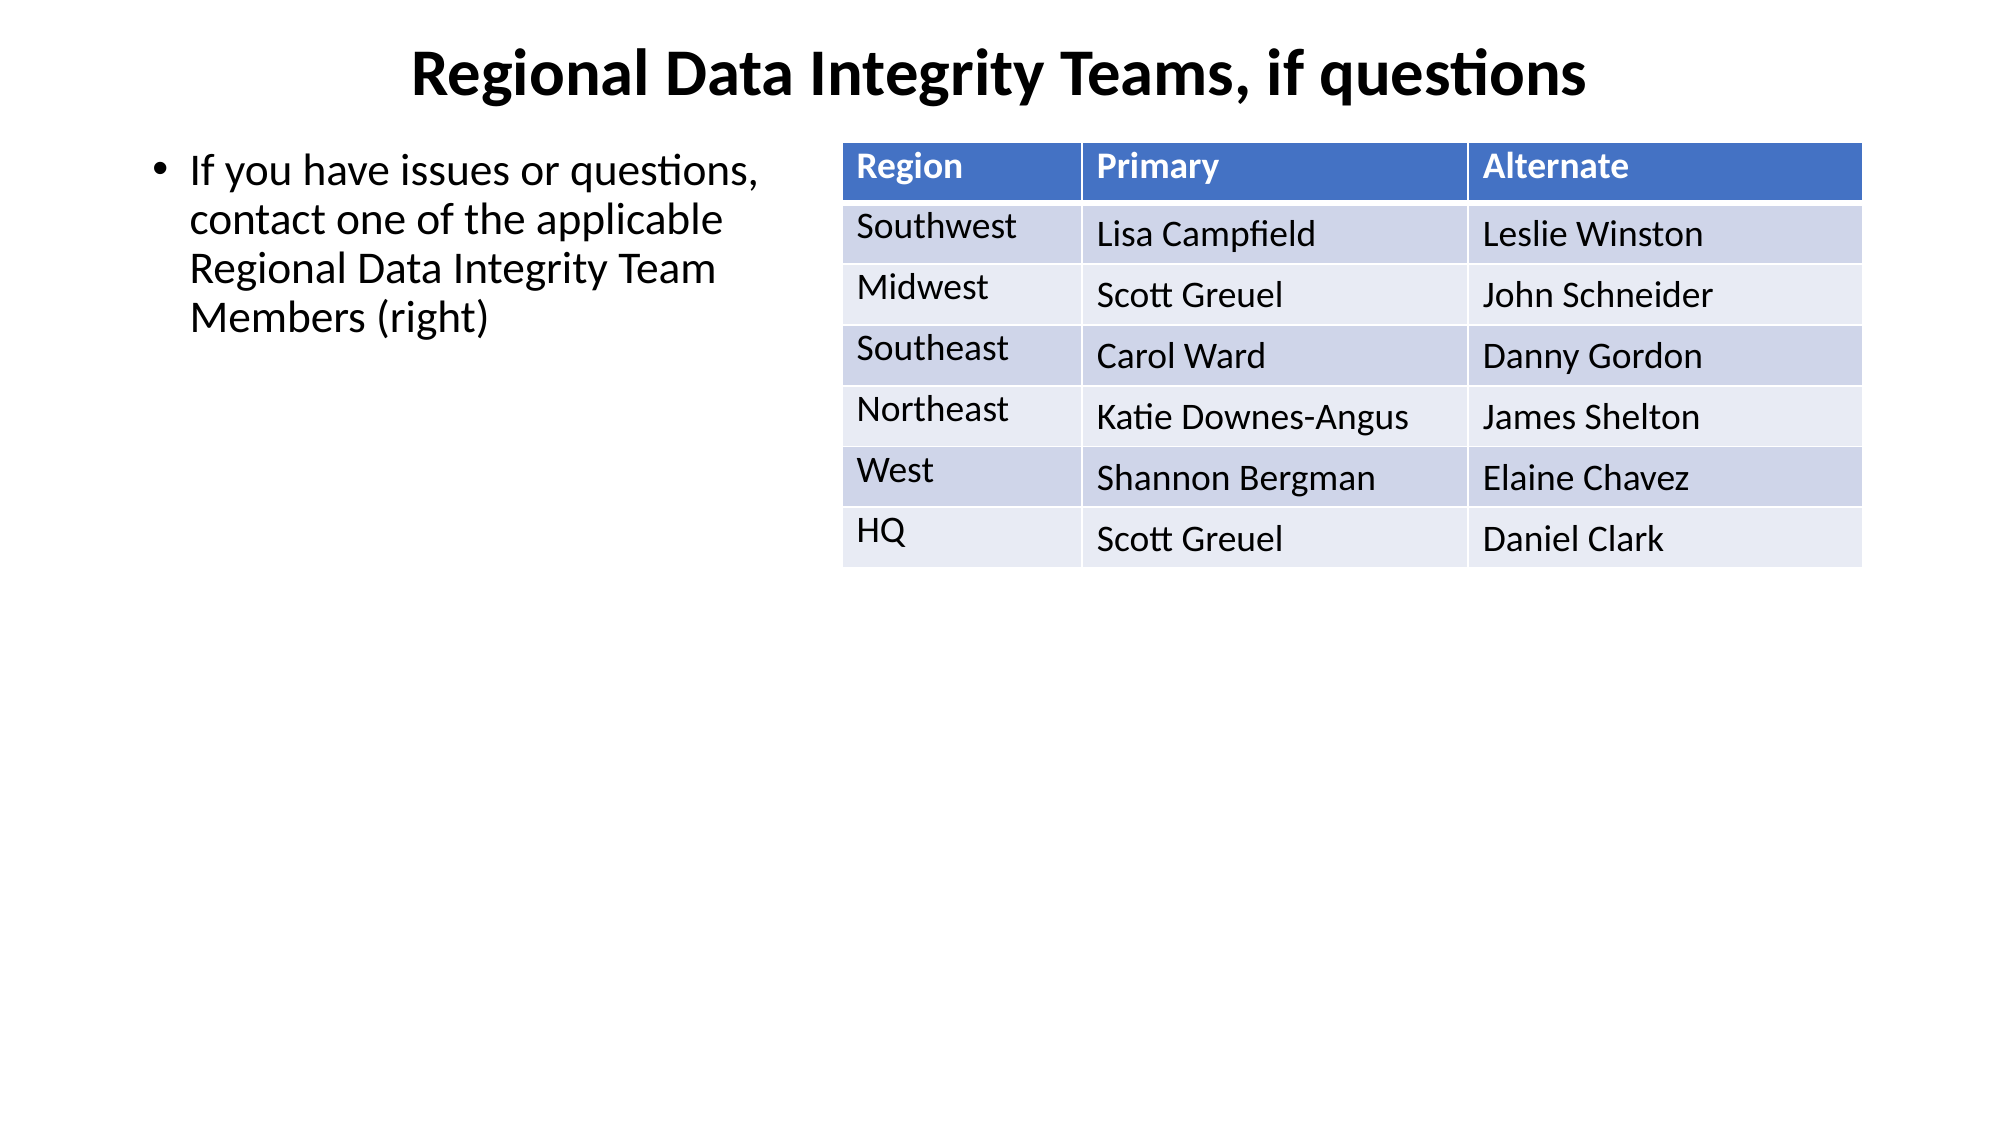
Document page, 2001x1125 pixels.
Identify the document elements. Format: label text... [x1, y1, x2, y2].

table_cell Leslie Winston [1469, 206, 1862, 263]
table_header Region [843, 143, 1081, 200]
table_cell West [843, 447, 1081, 506]
table_cell Elaine Chavez [1469, 447, 1862, 506]
table_cell Southeast [843, 326, 1081, 385]
list If you have issues or questions, contact one of the applicable Regional Data Integrity Team Members (right) [137, 138, 809, 350]
table_cell James Shelton [1469, 387, 1862, 446]
table_header Alternate [1469, 143, 1862, 200]
table_cell John Schneider [1469, 265, 1862, 324]
table_cell Daniel Clark [1469, 508, 1862, 567]
table_cell Katie Downes-Angus [1083, 387, 1467, 446]
table_cell Shannon Bergman [1083, 447, 1467, 506]
table_cell Danny Gordon [1469, 326, 1862, 385]
table_cell Lisa Campfield [1083, 206, 1467, 263]
table_cell Scott Greuel [1083, 265, 1467, 324]
table_cell HQ [843, 508, 1081, 567]
table_cell Scott Greuel [1083, 508, 1467, 567]
table_header Primary [1083, 143, 1467, 200]
table_cell Southwest [843, 206, 1081, 263]
table_cell Carol Ward [1083, 326, 1467, 385]
table_cell Northeast [843, 387, 1081, 446]
table_cell Midwest [843, 265, 1081, 324]
title Regional Data Integrity Teams, if questions [137, 0, 1863, 149]
